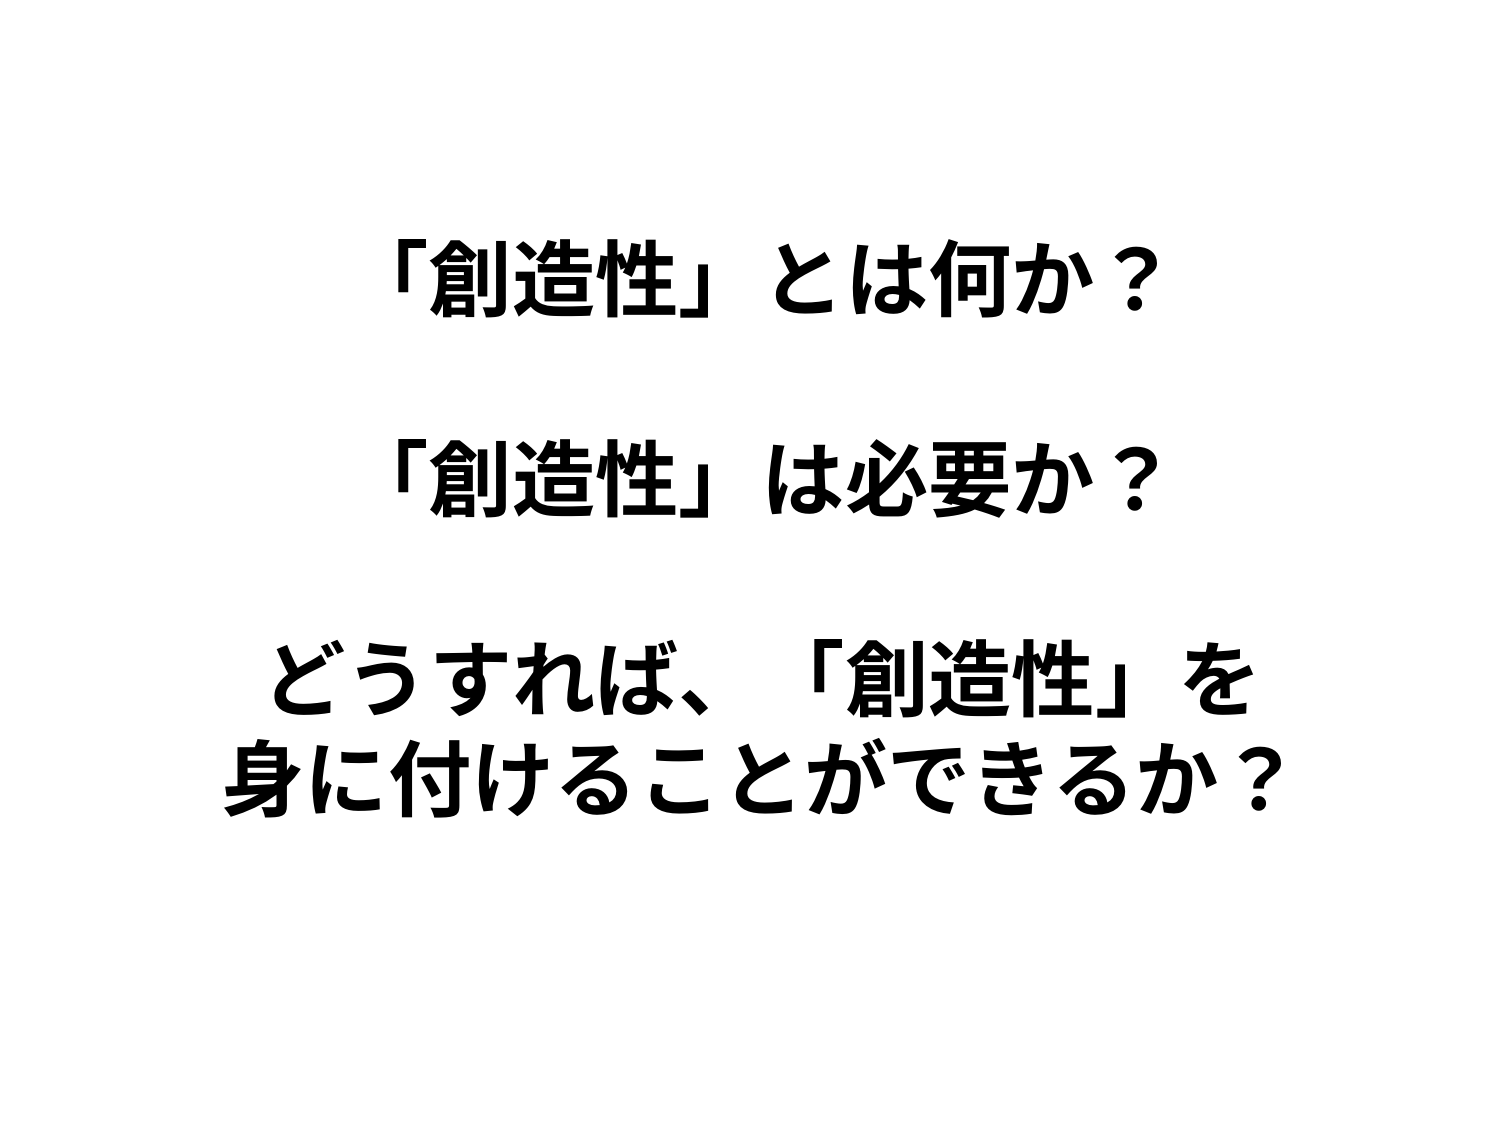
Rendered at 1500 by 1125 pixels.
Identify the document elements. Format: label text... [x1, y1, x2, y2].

title 「創造性」とは何か？ 「創造性」は必要か？ どうすれば、「創造性」を 身に付けることができるか？ [124, 219, 1400, 882]
